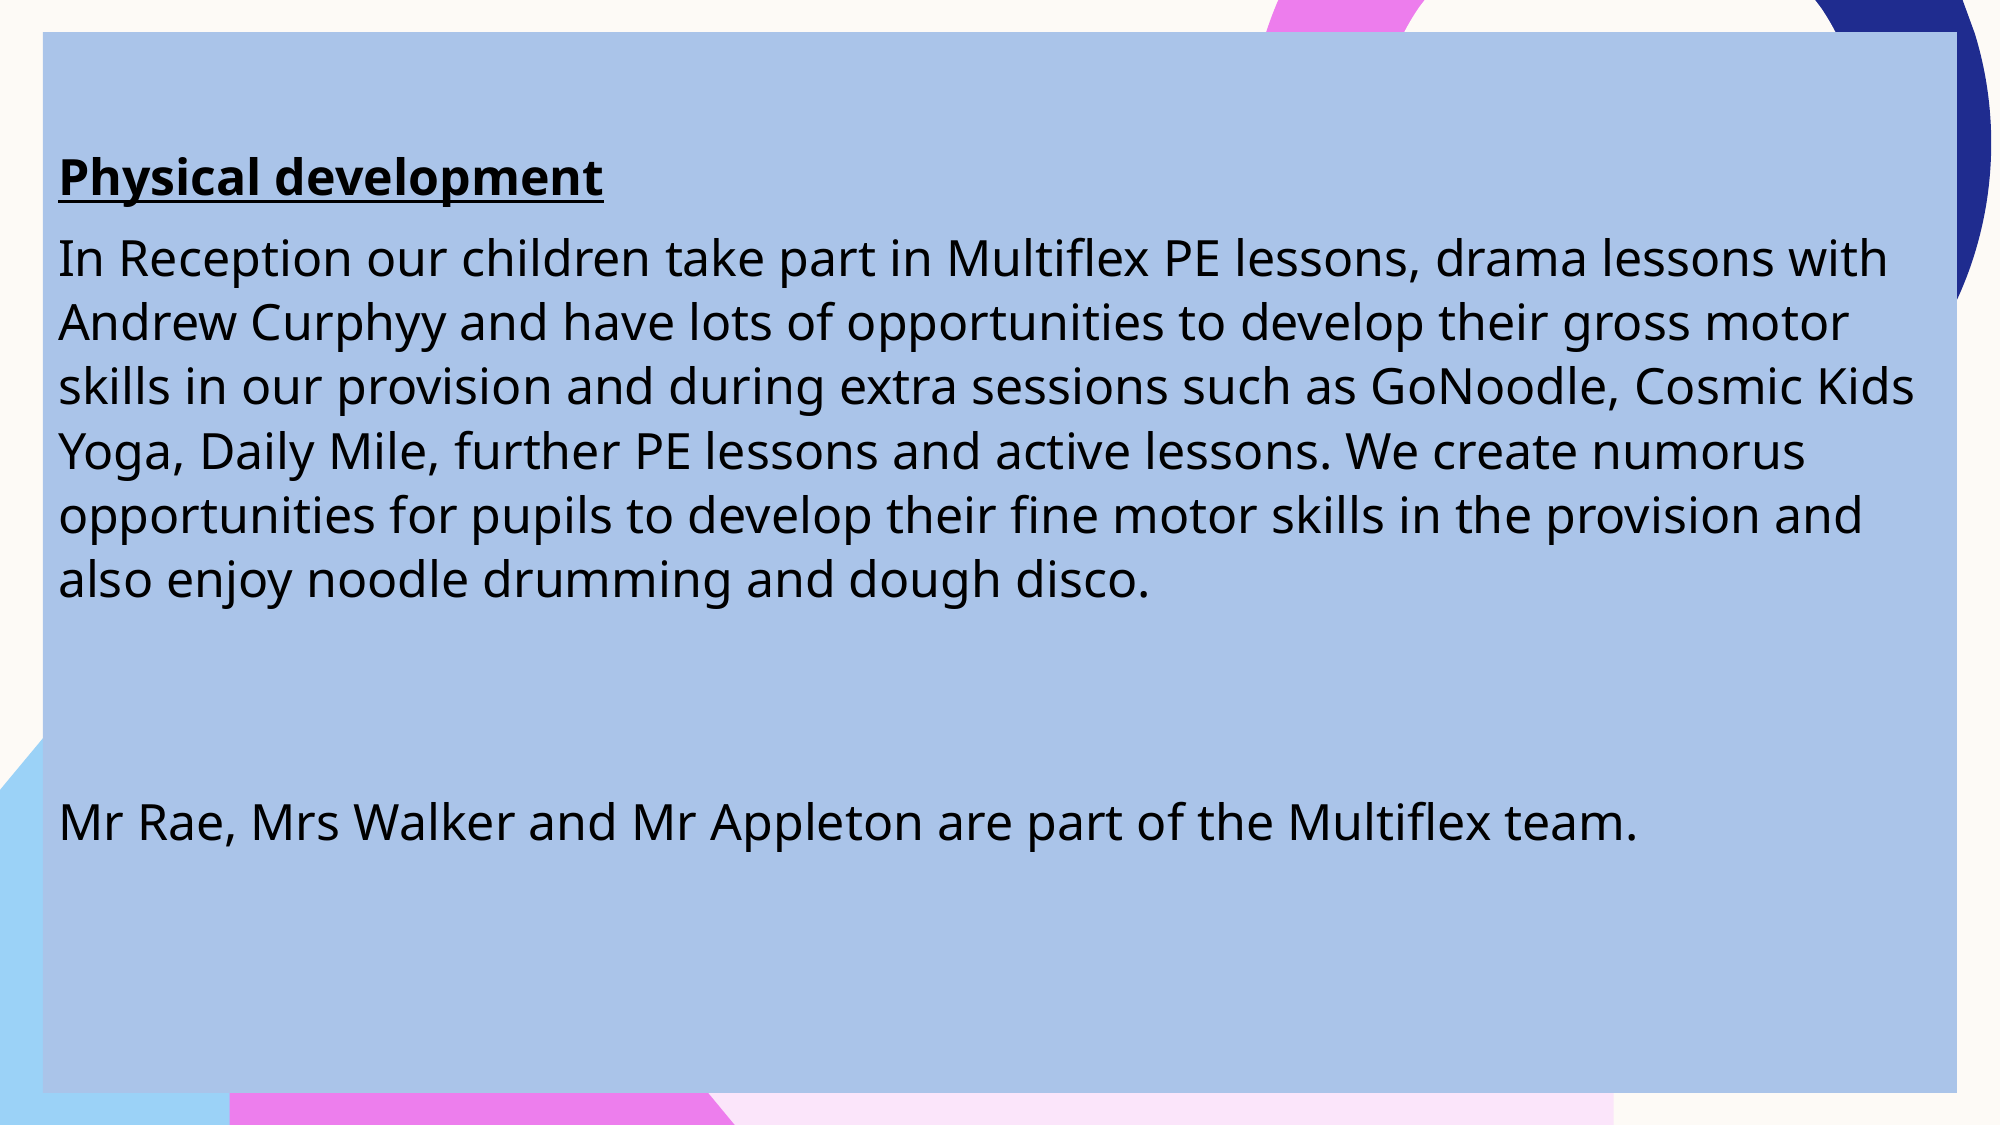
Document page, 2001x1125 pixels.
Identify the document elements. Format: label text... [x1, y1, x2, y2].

text_box [42, 32, 1957, 1093]
list Physical development In Reception our children take part in Multiflex PE lessons, drama lessons with Andrew Curphyy and have lots of opportunities to develop their gross motor skills in our provision and during extra sessions such as GoNoodle, Cosmic Kids Yoga, Daily Mile, further PE lessons and active lessons. We create numorus opportunities for pupils to develop their fine motor skills in the provision and also enjoy noodle drumming and dough disco. Mr Rae, Mrs Walker and Mr Appleton are part of the Multiflex team. [43, 133, 1958, 920]
